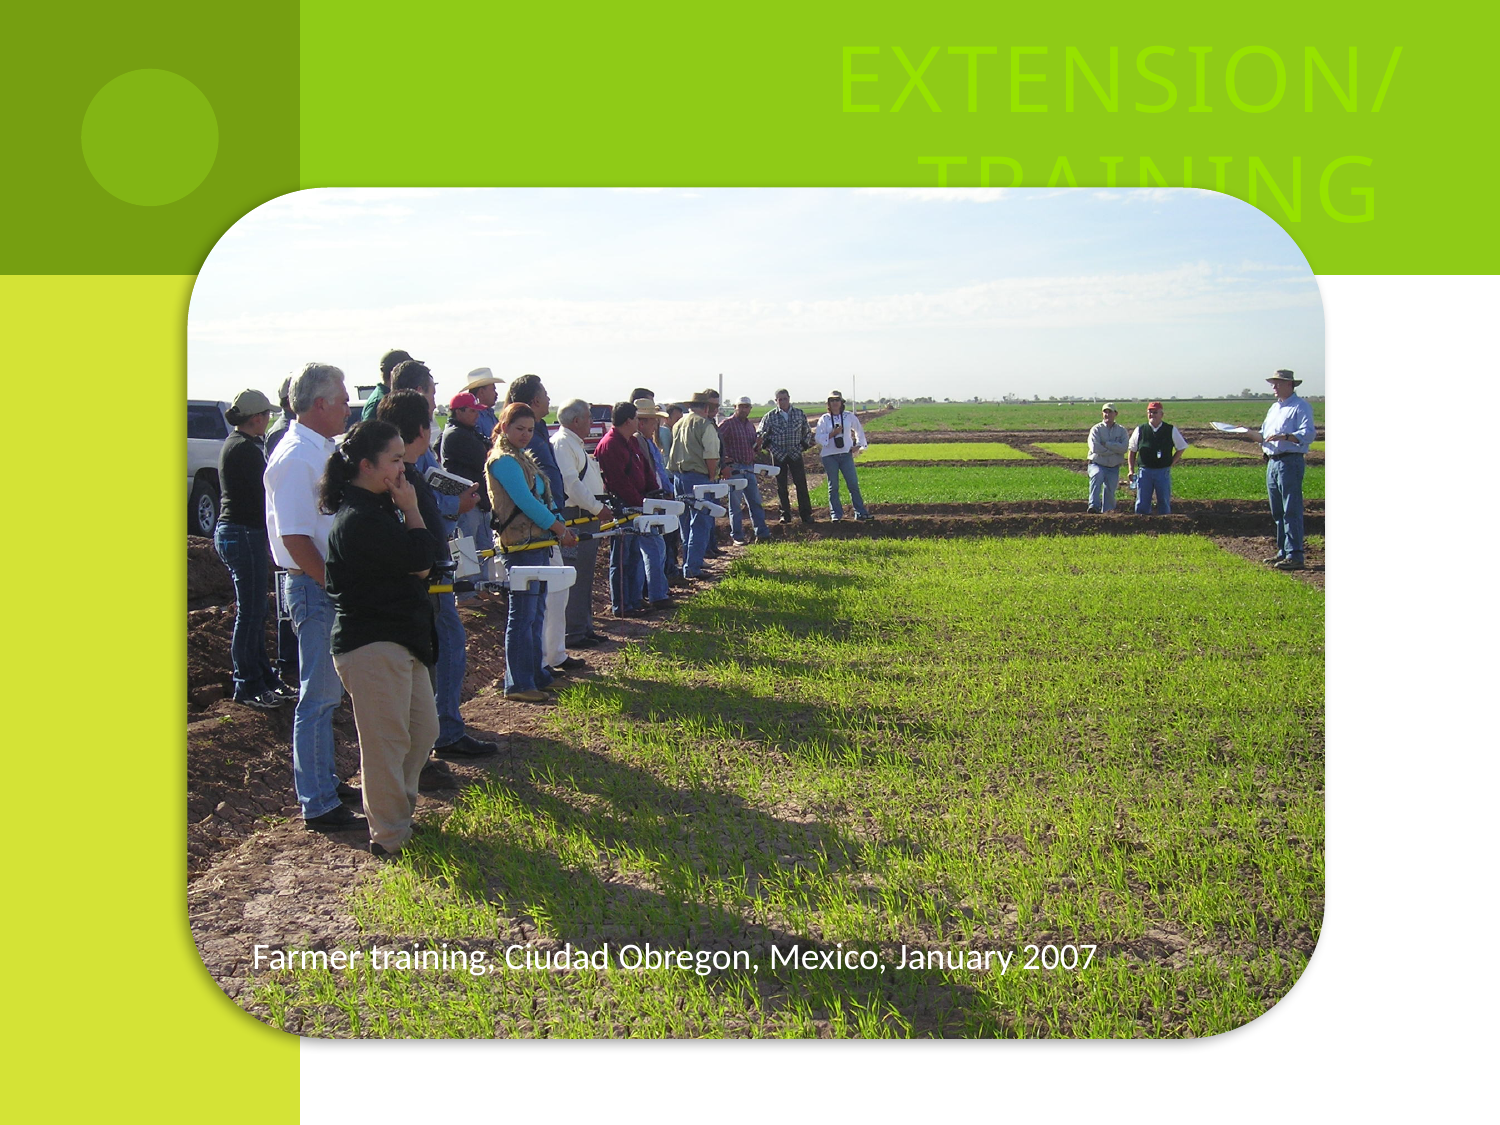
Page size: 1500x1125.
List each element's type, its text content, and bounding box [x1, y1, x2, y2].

picture [187, 187, 1326, 1039]
title Extension/Training [399, 37, 1425, 225]
